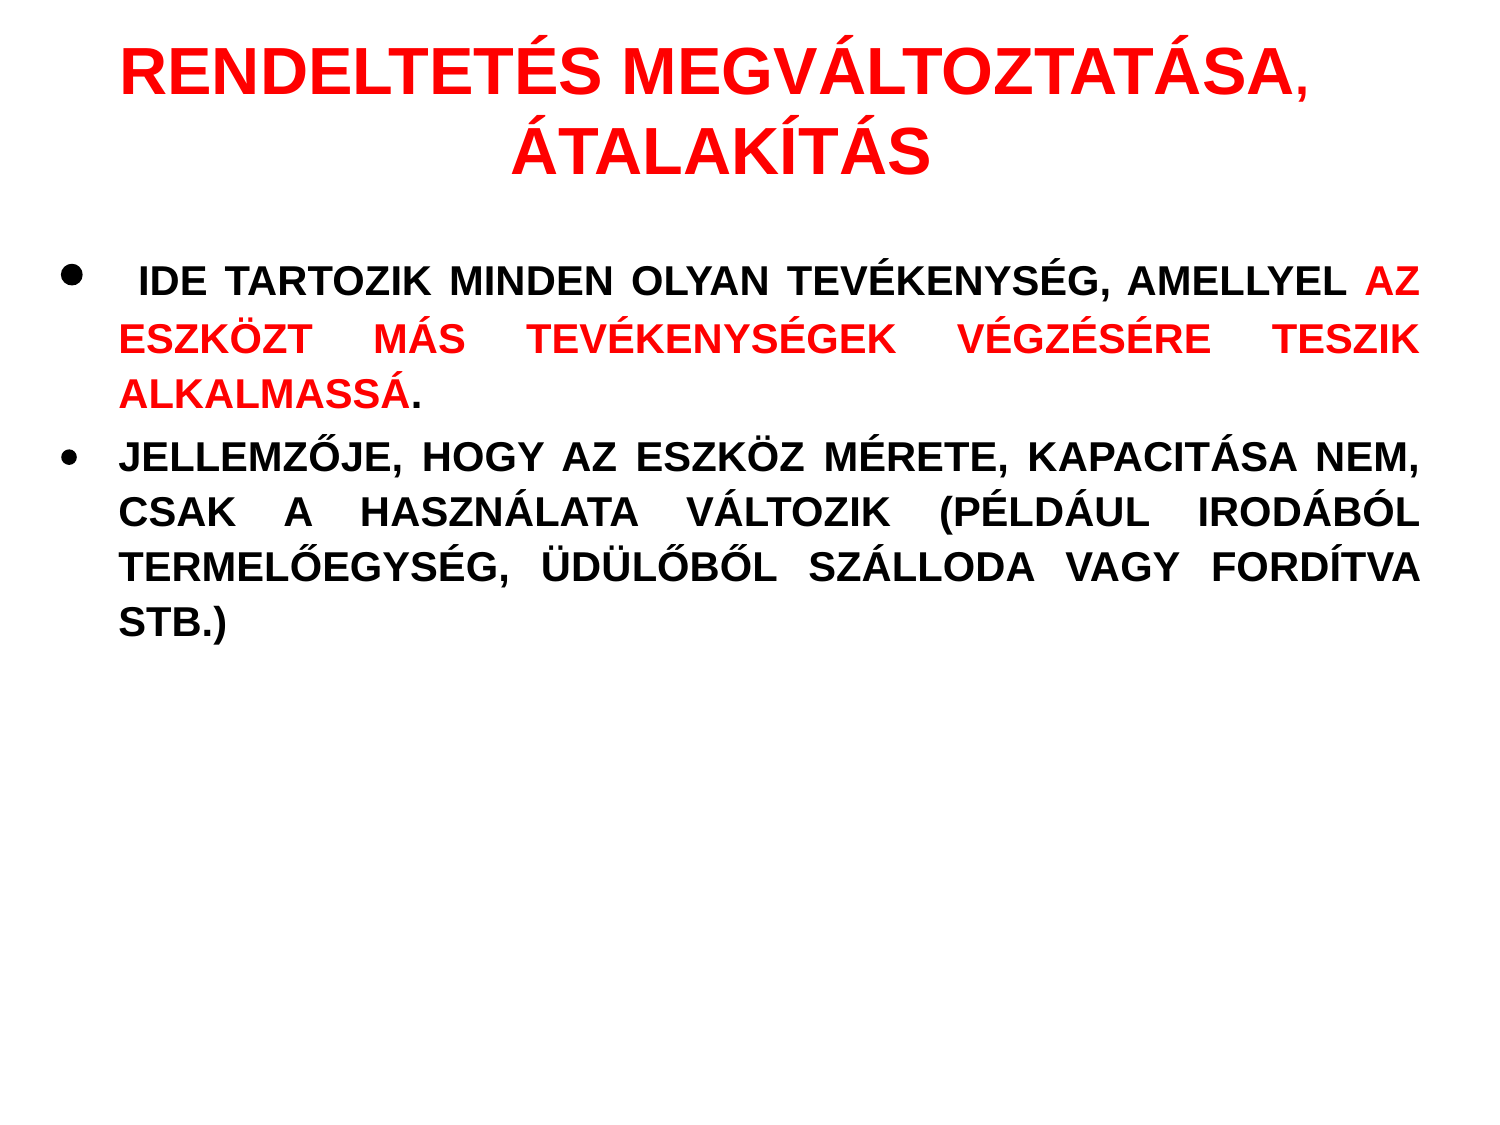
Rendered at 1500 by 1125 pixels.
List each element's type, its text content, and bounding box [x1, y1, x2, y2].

list · IDE TARTOZIK MINDEN OLYAN TEVÉKENYSÉG, AMELLYEL AZ ESZKÖZT MÁS TEVÉKENYSÉGEK VÉGZÉSÉRE TESZIK ALKALMASSÁ. · JELLEMZŐJE, HOGY AZ ESZKÖZ MÉRETE, KAPACITÁSA NEM, CSAK A HASZNÁLATA VÁLTOZIK (PÉLDÁUL IRODÁBÓL TERMELŐEGYSÉG, ÜDÜLŐBŐL SZÁLLODA VAGY FORDÍTVA STB.) [47, 222, 1436, 1118]
title RENDELTETÉS MEGVÁLTOZTATÁSA, ÁTALAKÍTÁS [17, 42, 1425, 173]
